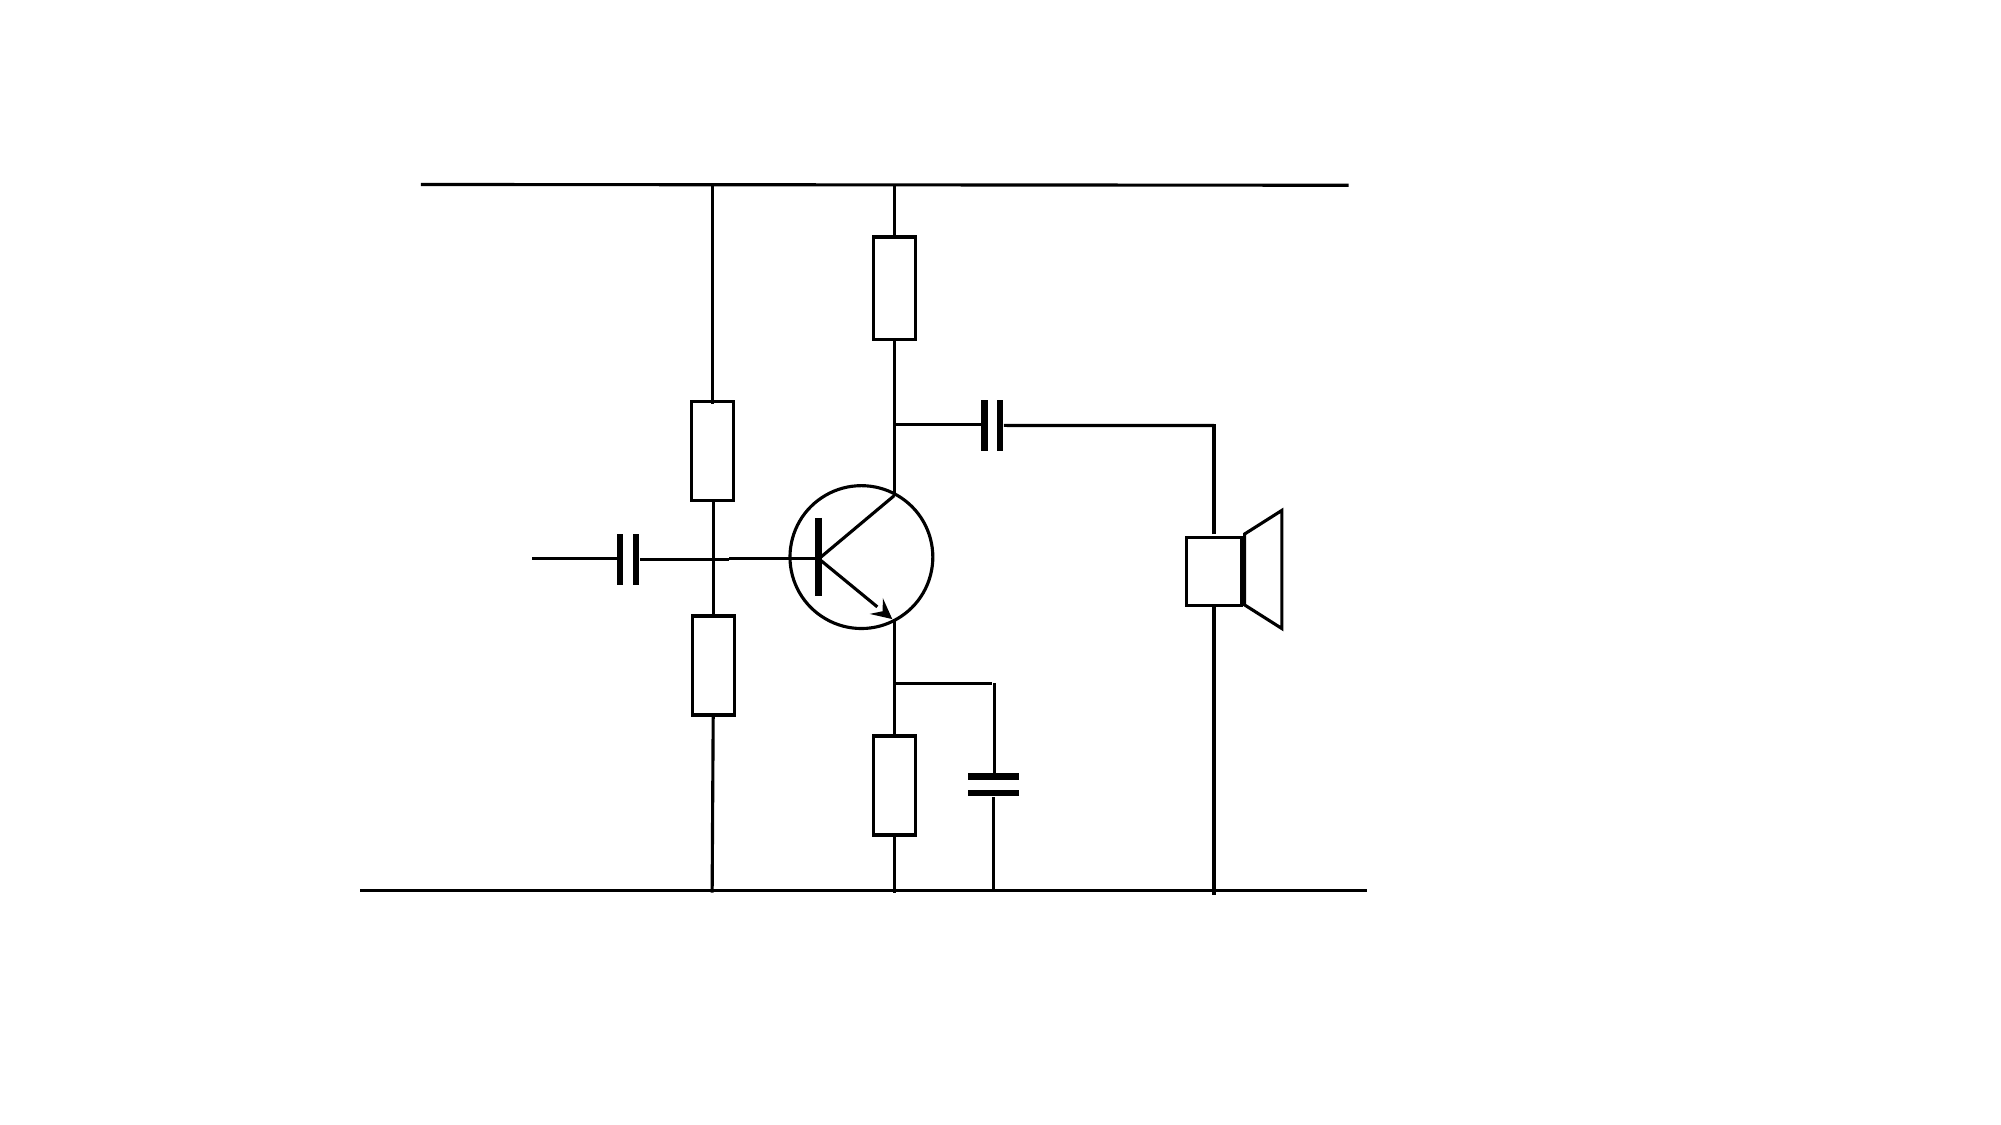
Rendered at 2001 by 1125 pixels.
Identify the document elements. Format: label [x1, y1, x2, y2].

text_box [691, 615, 729, 716]
text_box [896, 400, 1214, 451]
text_box [873, 678, 916, 890]
text_box [690, 400, 729, 501]
text_box [729, 398, 933, 716]
text_box [873, 186, 916, 399]
text_box [916, 761, 1098, 813]
text_box [531, 533, 729, 585]
text_box [1186, 510, 1282, 629]
